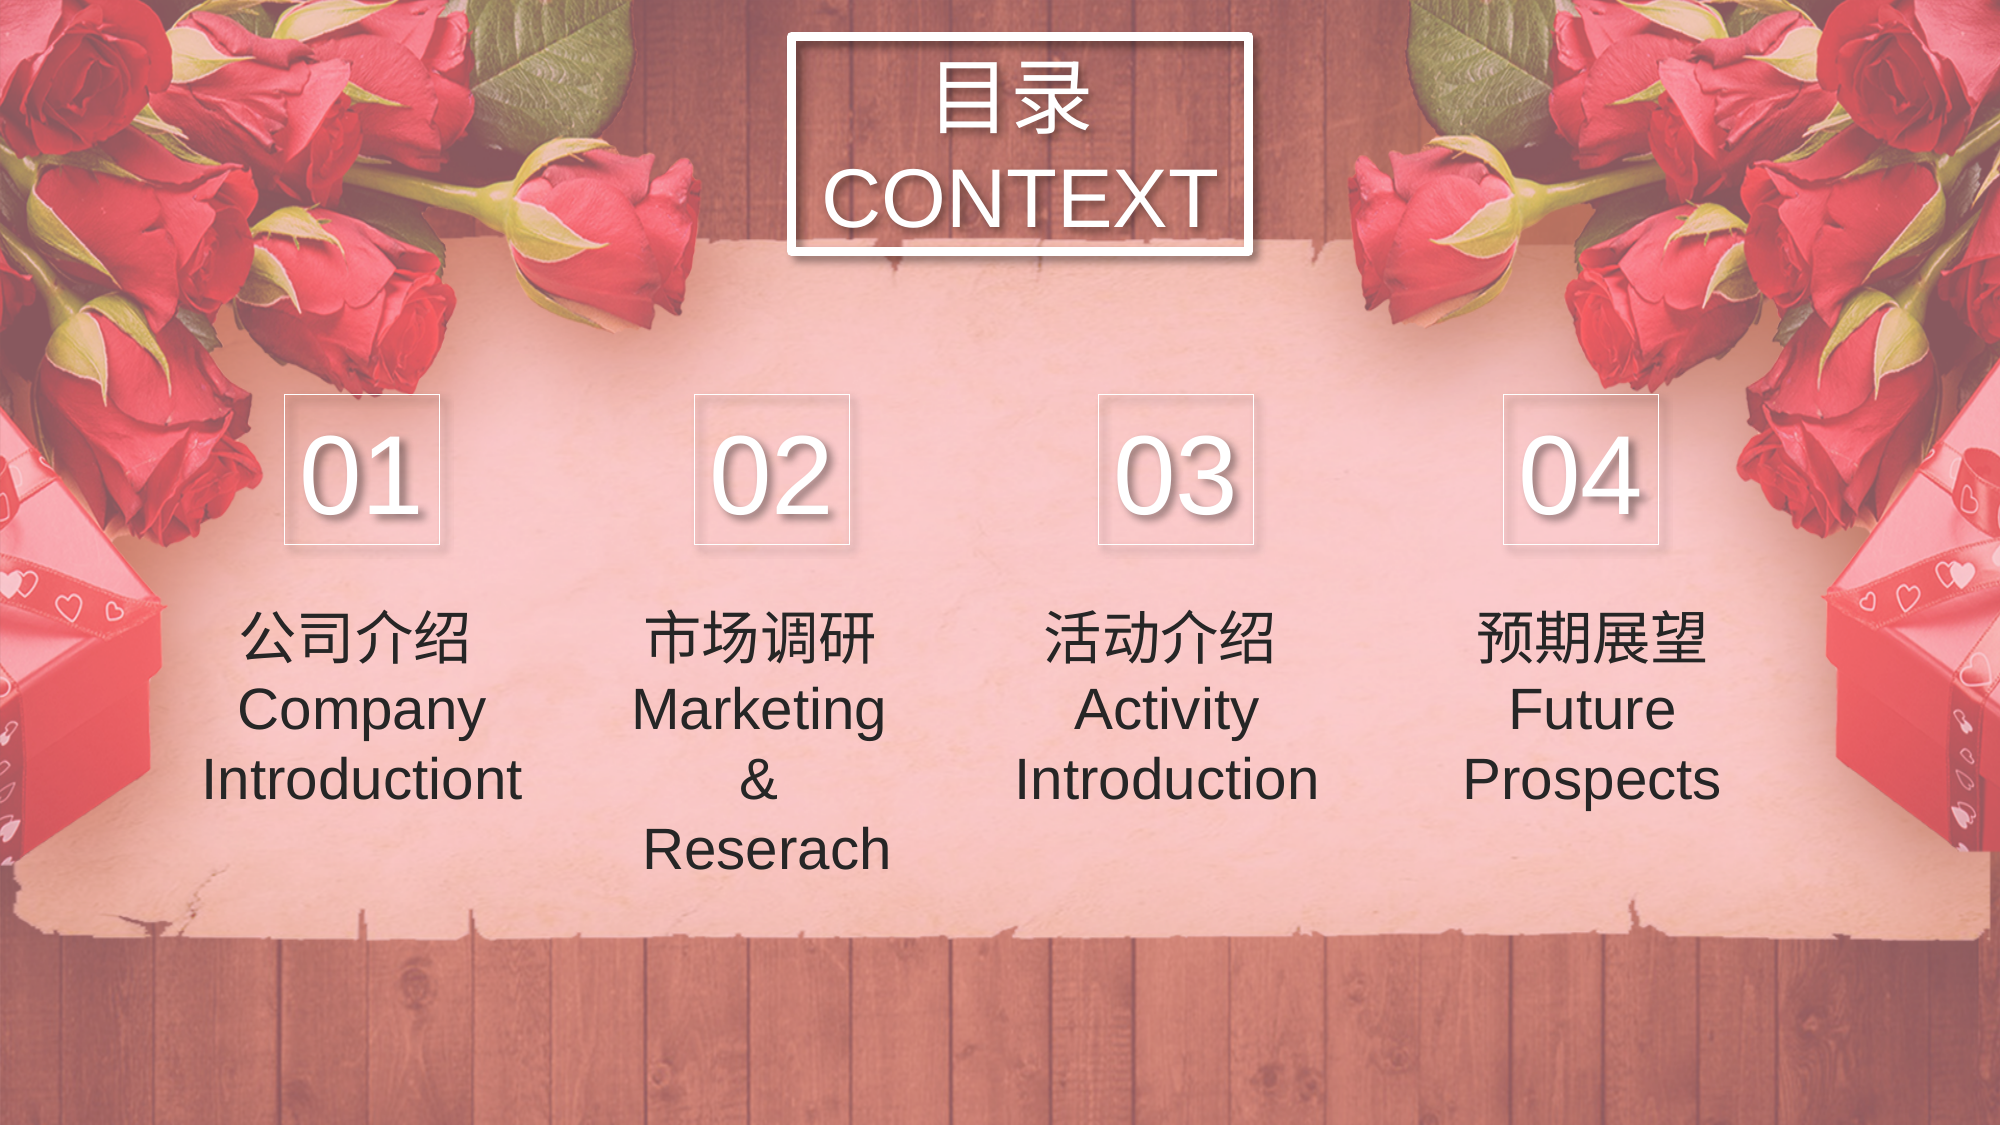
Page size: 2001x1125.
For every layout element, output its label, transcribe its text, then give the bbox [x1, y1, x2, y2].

text_box 预期展望 Future Prospects [1372, 593, 1813, 819]
text_box [0, 0, 2000, 1125]
text_box 公司介绍Company Introductiont [177, 593, 547, 819]
text_box 02 [694, 394, 850, 545]
text_box 市场调研Marketing & Reserach [565, 593, 969, 889]
text_box 活动介绍Activity Introduction [988, 593, 1347, 819]
text_box 01 [284, 394, 440, 545]
text_box 04 [1503, 394, 1659, 545]
text_box 03 [1098, 394, 1254, 545]
text_box 目录CONTEXT [791, 36, 1249, 252]
